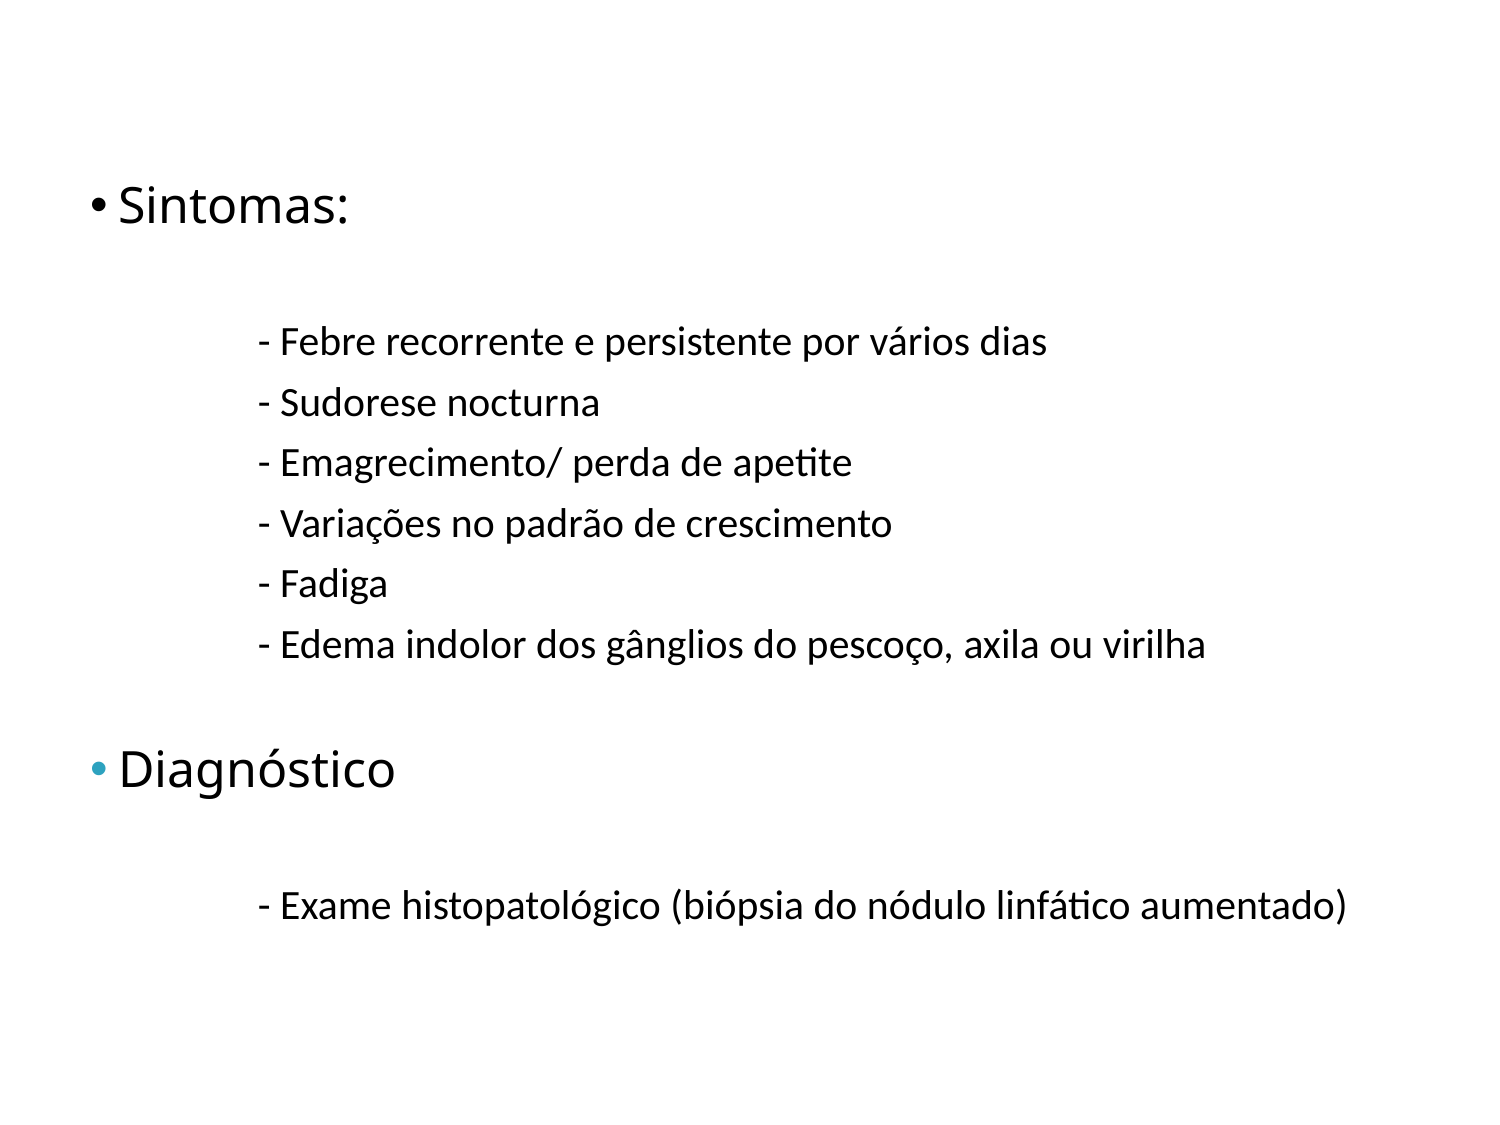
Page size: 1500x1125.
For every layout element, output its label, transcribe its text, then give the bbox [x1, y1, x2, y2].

list Sintomas: - Febre recorrente e persistente por vários dias - Sudorese nocturna - Emagrecimento/ perda de apetite - Variações no padrão de crescimento - Fadiga - Edema indolor dos gânglios do pescoço, axila ou virilha Diagnóstico - Exame histopatológico (biópsia do nódulo linfático aumentado) [75, 172, 1425, 986]
